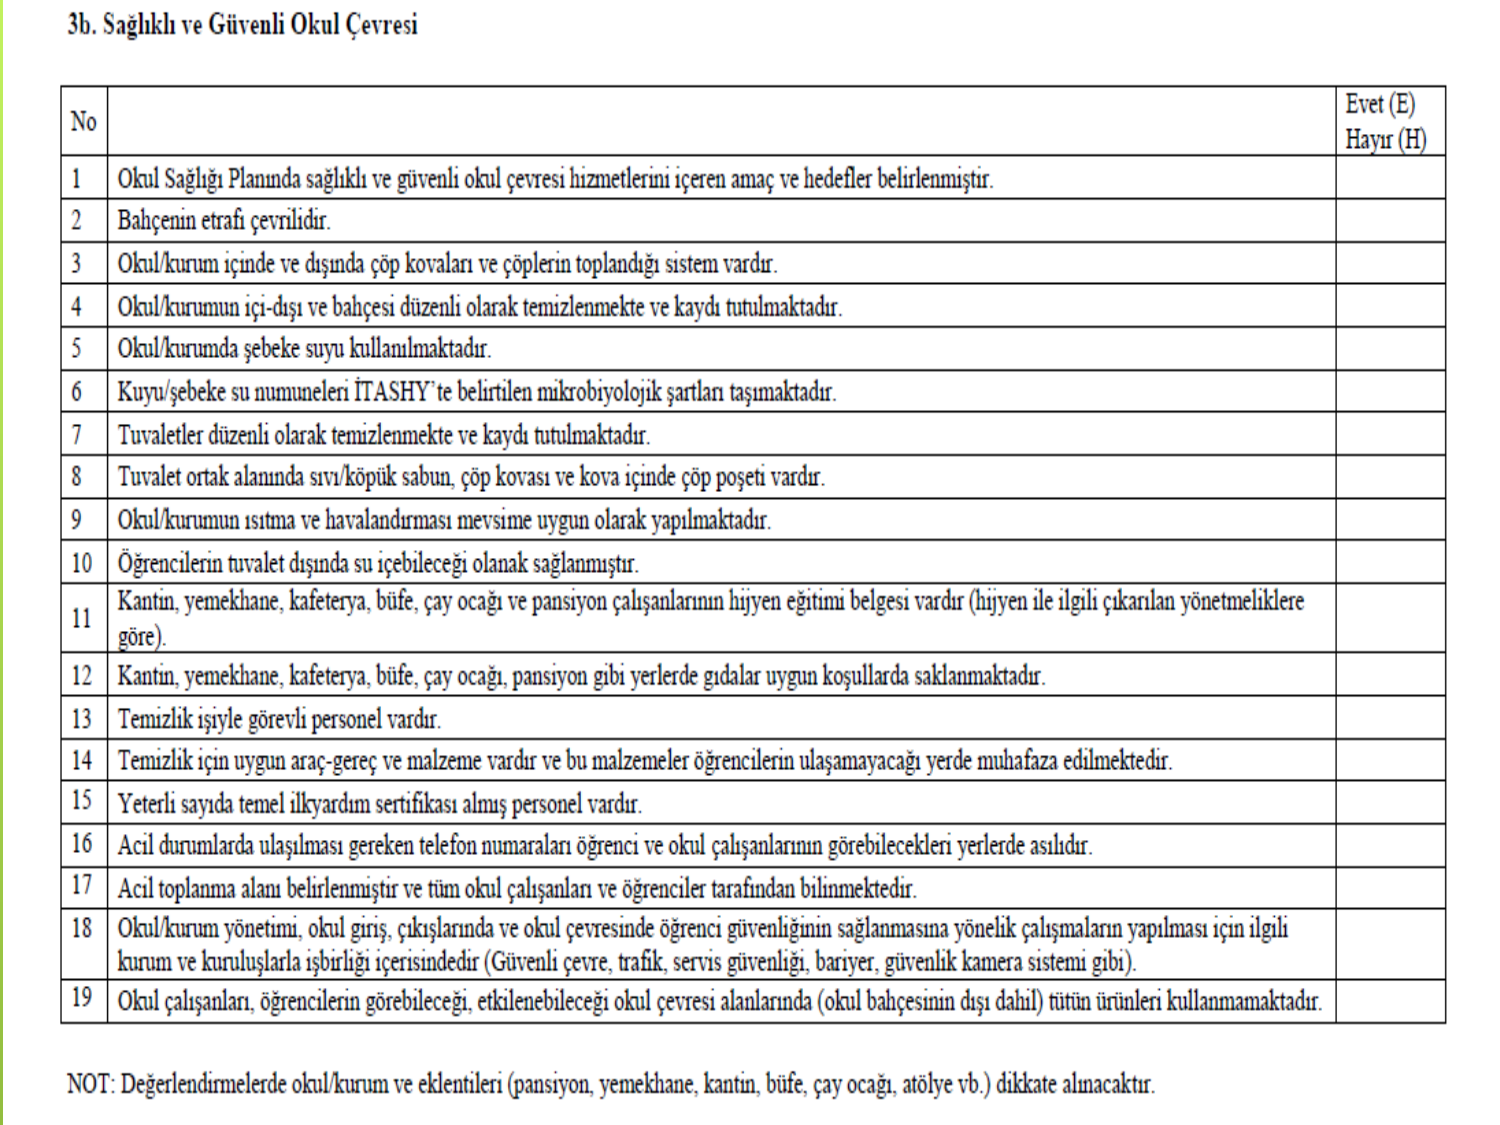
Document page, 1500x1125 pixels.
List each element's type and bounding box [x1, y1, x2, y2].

list [2, 0, 1500, 1125]
